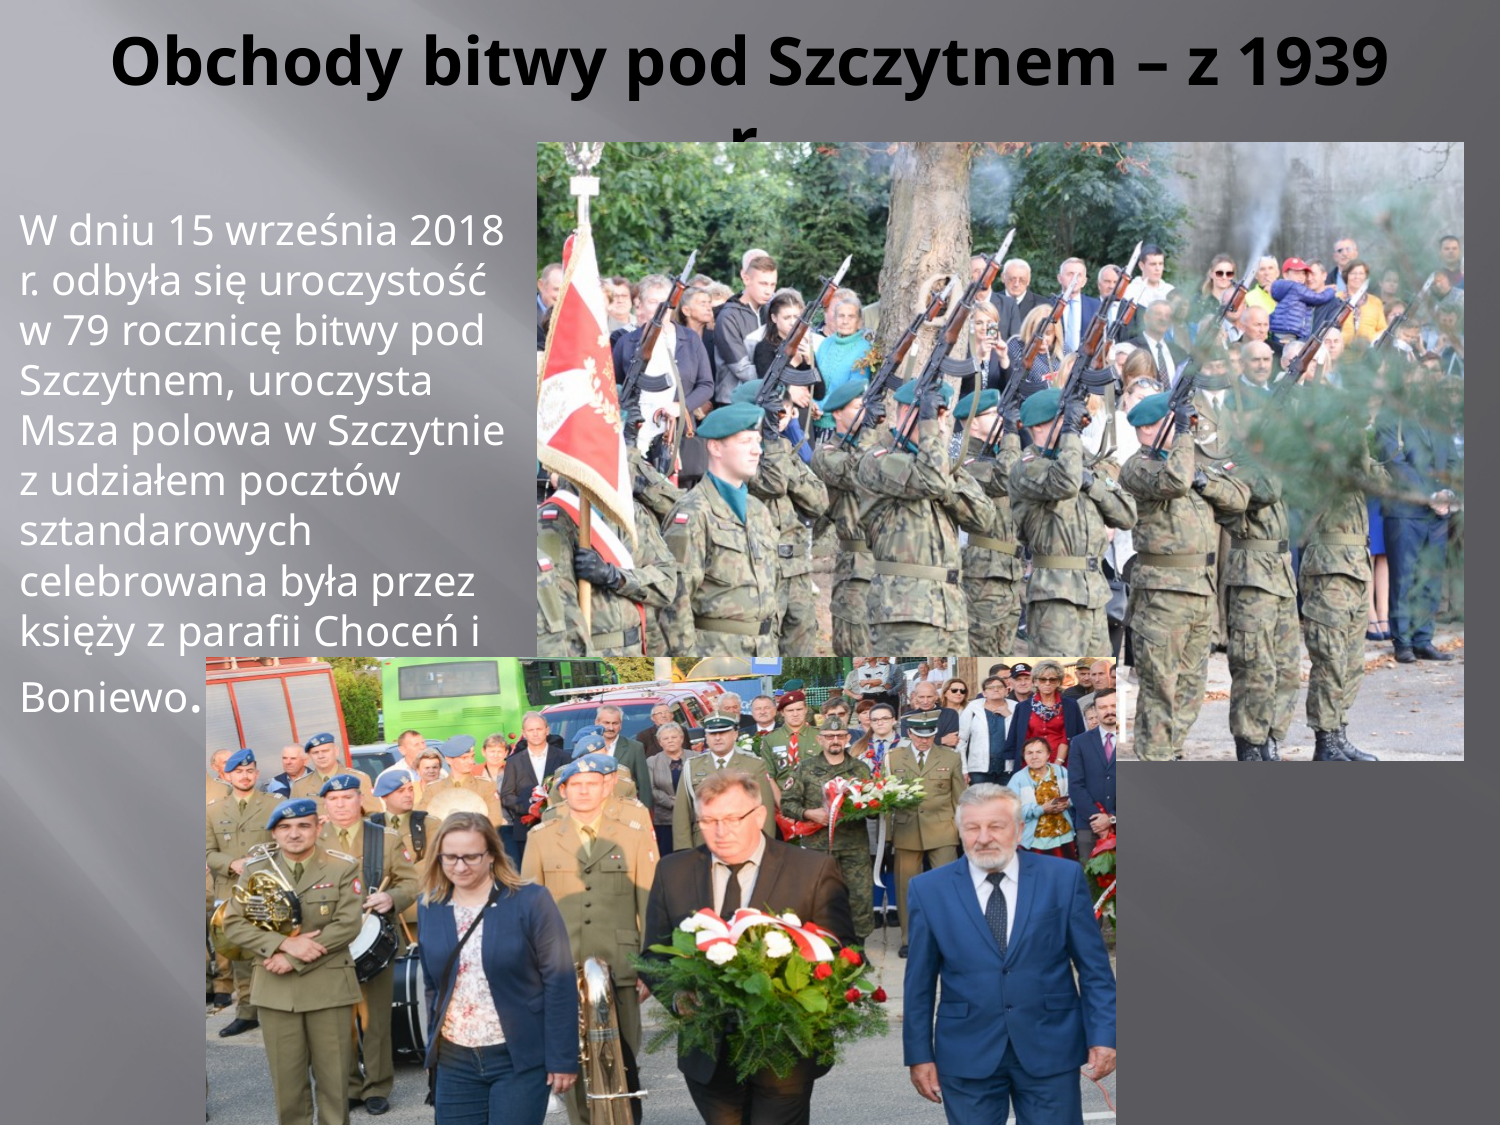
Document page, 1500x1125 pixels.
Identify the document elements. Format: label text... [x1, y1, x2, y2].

title Obchody bitwy pod Szczytnem – z 1939 r. [75, 45, 1425, 196]
picture [206, 142, 1465, 1125]
list W dniu 15 września 2018 r. odbyła się uroczystość w 79 rocznicę bitwy pod Szczytnem, uroczysta Msza polowa w Szczytnie z udziałem pocztów sztandarowych celebrowana była przez księży z parafii Choceń i Boniewo. [0, 196, 537, 1088]
